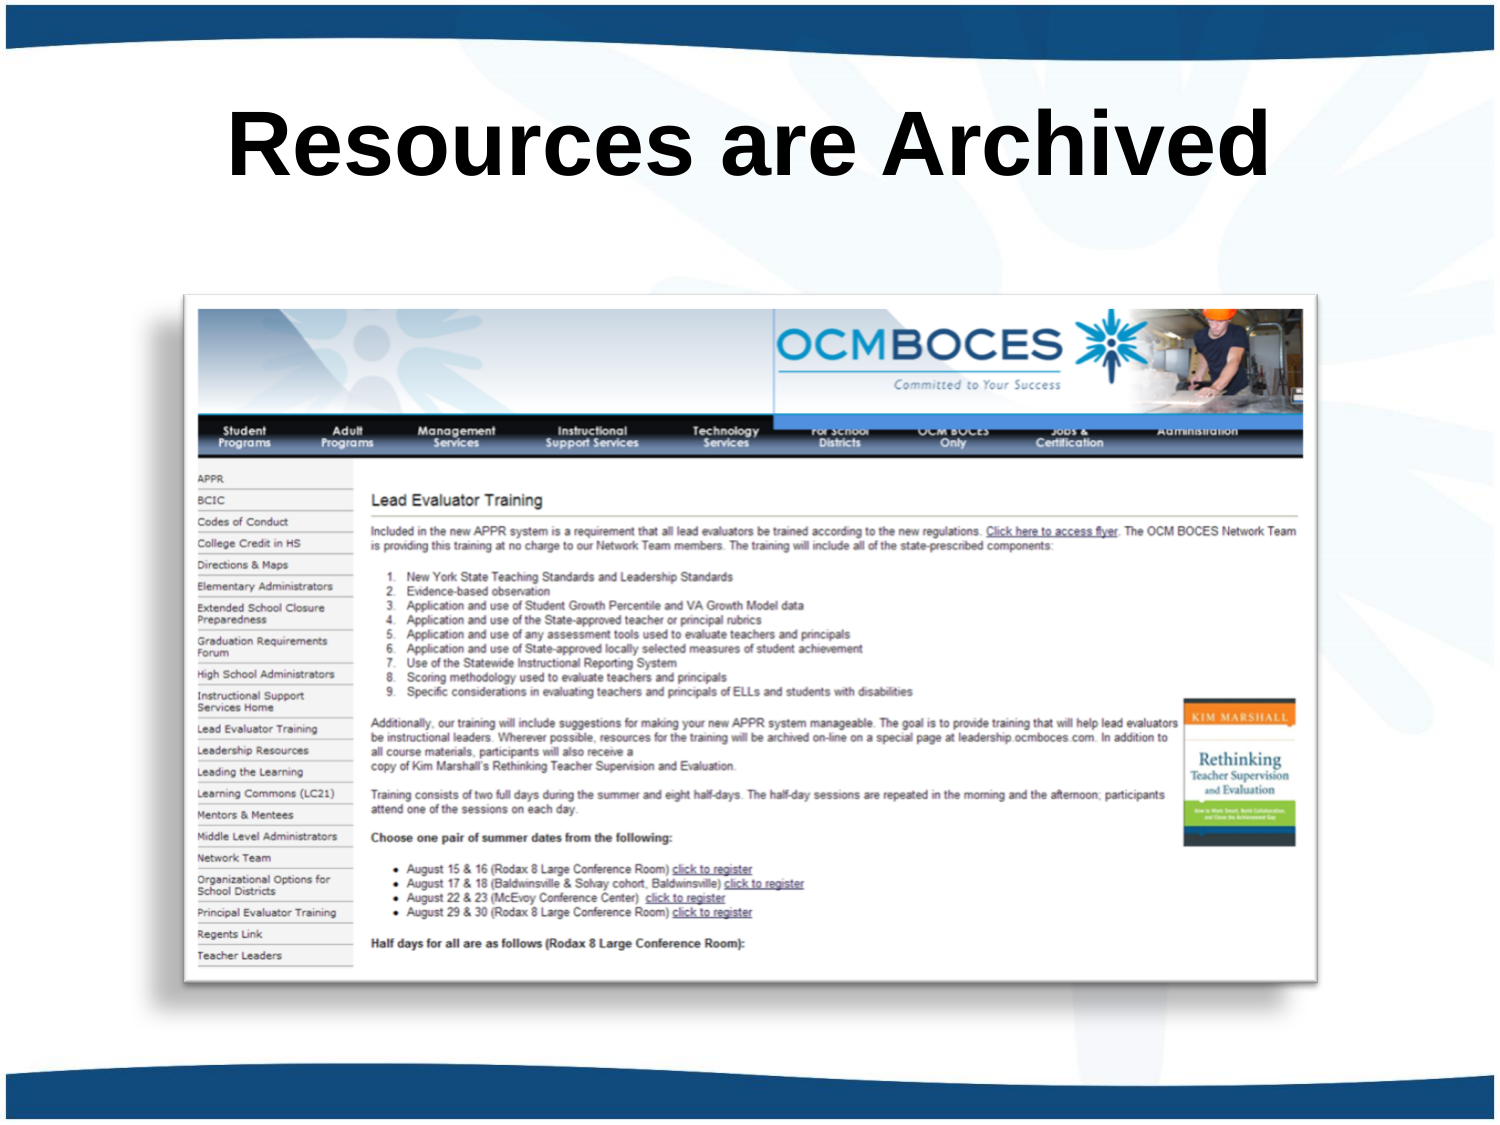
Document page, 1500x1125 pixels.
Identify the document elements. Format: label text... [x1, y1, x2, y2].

title Resources are Archived [75, 45, 1425, 233]
picture [0, 0, 1500, 1125]
